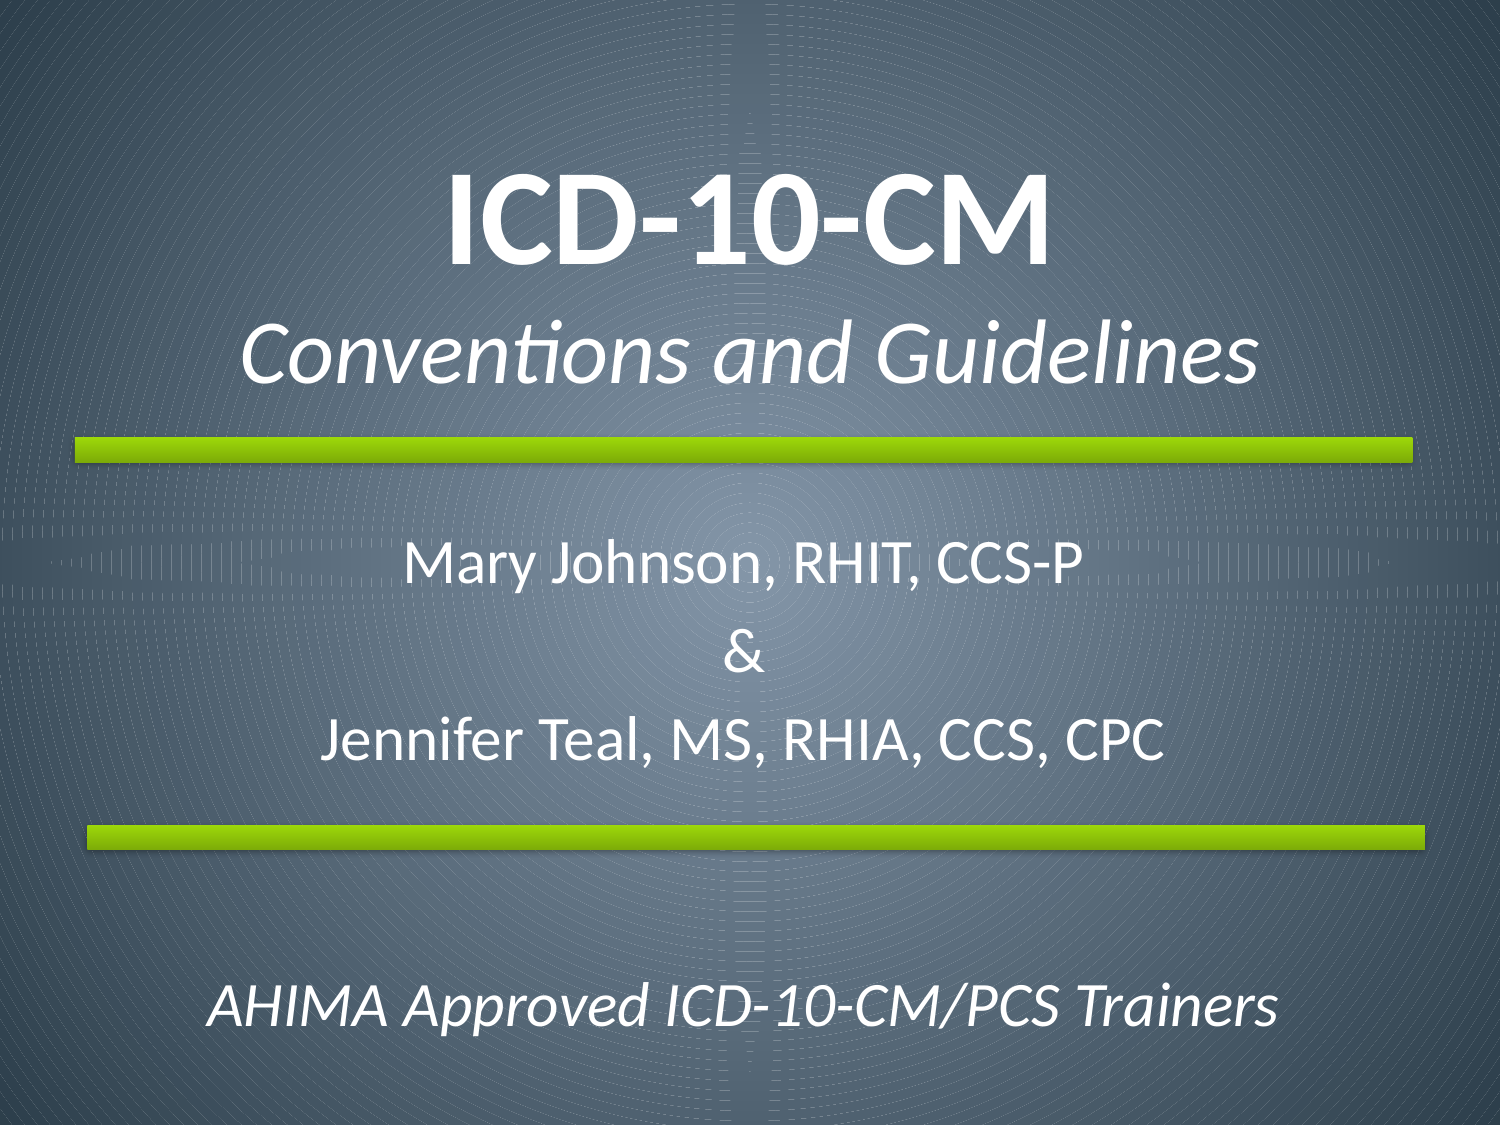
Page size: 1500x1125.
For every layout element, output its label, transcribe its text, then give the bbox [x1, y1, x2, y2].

text_box [1413, 825, 1425, 850]
subtitle Mary Johnson, RHIT, CCS-P & Jennifer Teal, MS, RHIA, CCS, CPC AHIMA Approved ICD-10-CM/PCS Trainers [75, 512, 1413, 1050]
text_box [74, 437, 1413, 463]
title ICD-10-CM Conventions and Guidelines [112, 99, 1388, 429]
